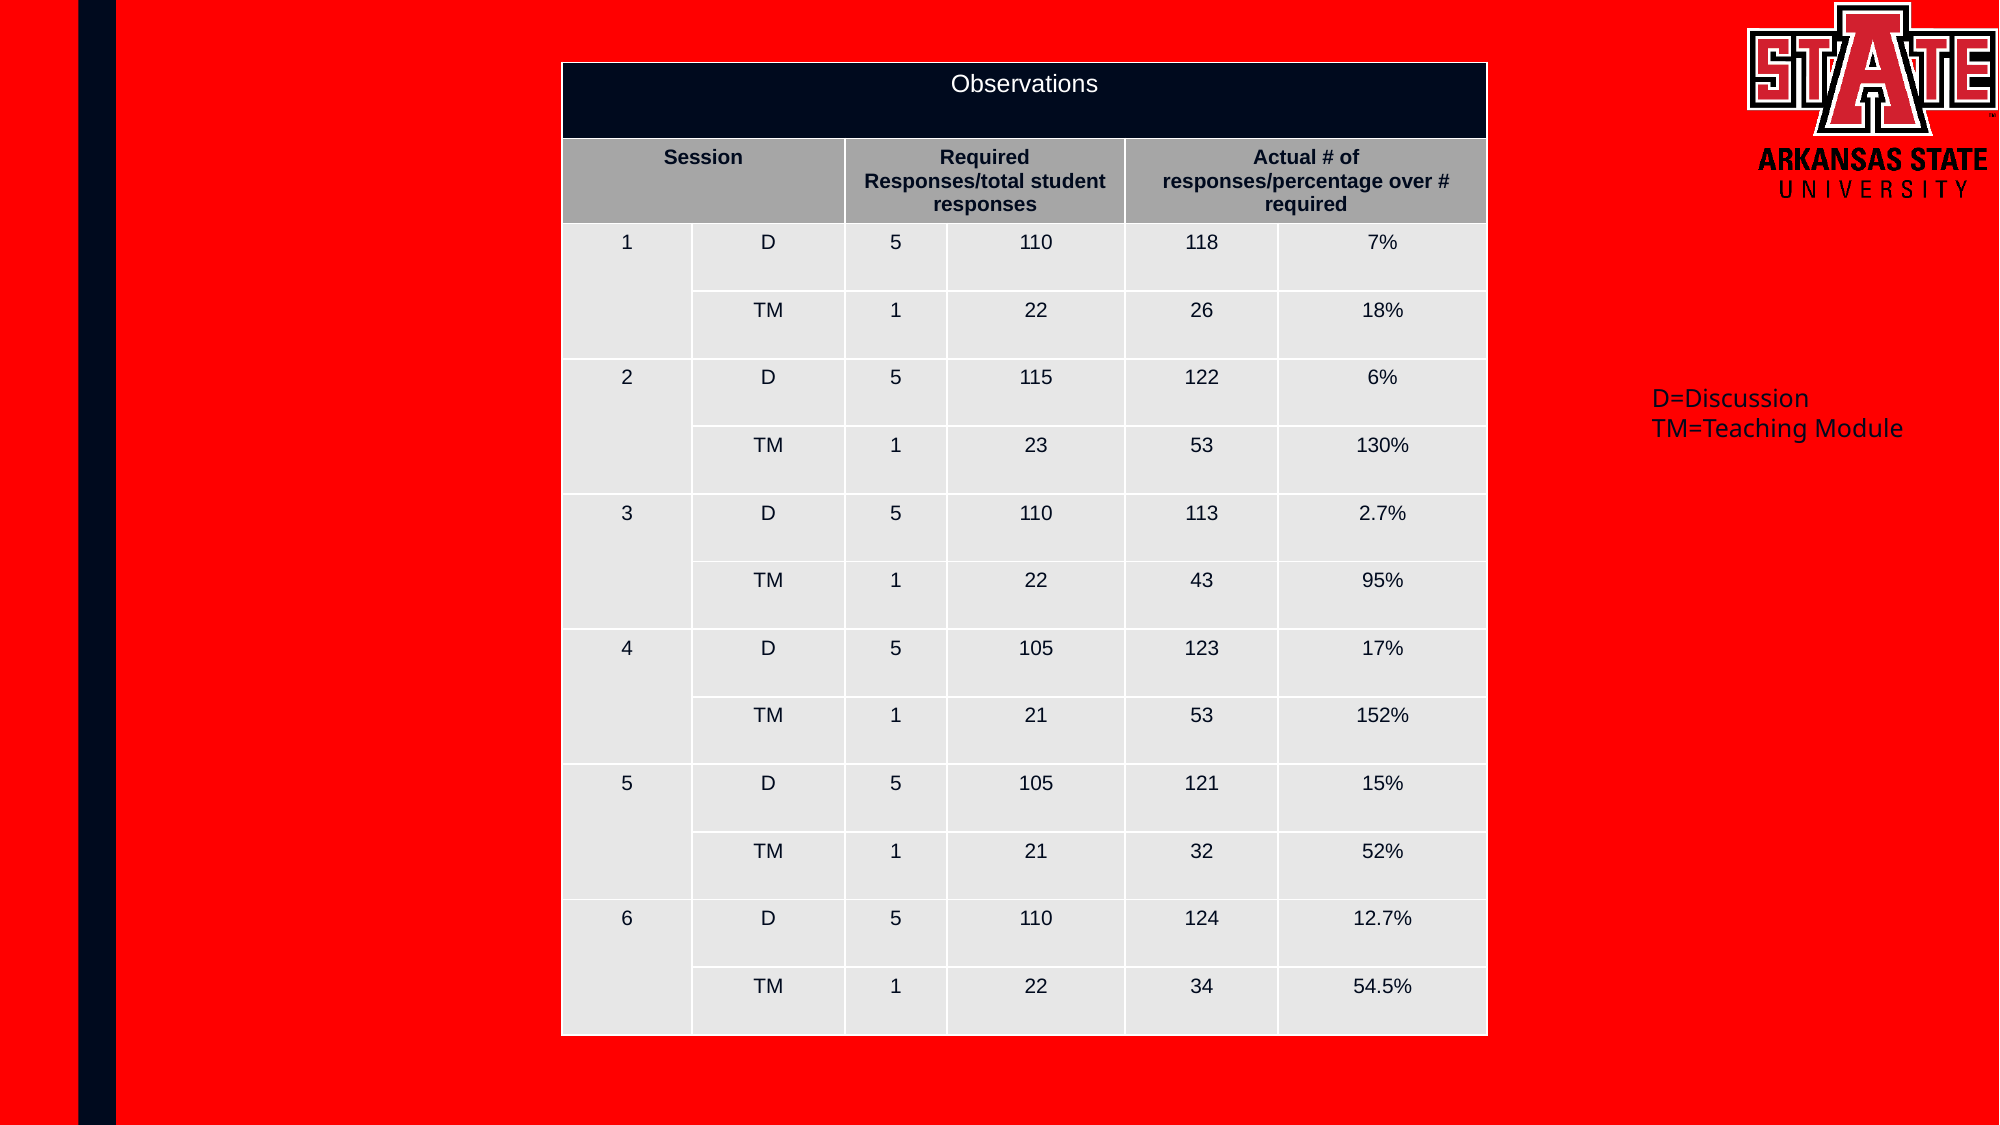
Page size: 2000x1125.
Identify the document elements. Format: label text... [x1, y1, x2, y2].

table_cell 105 [948, 630, 1124, 696]
table_cell 105 [948, 765, 1124, 831]
table_cell 5 [846, 495, 946, 561]
table_cell TM [693, 833, 844, 899]
table_cell 7% [1279, 224, 1486, 290]
table_cell 1 [846, 833, 946, 899]
table_cell 22 [948, 562, 1124, 628]
table_cell TM [693, 968, 844, 1034]
table_cell 6% [1279, 360, 1486, 425]
table_cell 6 [563, 900, 691, 1034]
table_cell 1 [846, 427, 946, 493]
table_cell 95% [1279, 562, 1486, 628]
table_cell 5 [846, 900, 946, 966]
table_cell 53 [1126, 427, 1277, 493]
table_cell 21 [948, 833, 1124, 899]
table_cell 5 [846, 360, 946, 425]
picture [1747, 2, 1998, 198]
table_cell D [693, 224, 844, 290]
table_cell 110 [948, 224, 1124, 290]
table_cell TM [693, 292, 844, 358]
table_cell 5 [846, 630, 946, 696]
table_cell D [693, 765, 844, 831]
table_cell 1 [846, 562, 946, 628]
table_cell 5 [846, 224, 946, 290]
table_cell TM [693, 698, 844, 763]
table_cell 43 [1126, 562, 1277, 628]
table_cell Required Responses/total student responses [846, 139, 1124, 223]
table_cell TM [693, 562, 844, 628]
table_cell D [693, 495, 844, 561]
table_cell 53 [1126, 698, 1277, 763]
table_cell 2 [563, 360, 691, 493]
table_cell 152% [1279, 698, 1486, 763]
table_cell D [693, 900, 844, 966]
table_cell D [693, 360, 844, 425]
table_cell 22 [948, 292, 1124, 358]
table_cell 2.7% [1279, 495, 1486, 561]
table_cell 5 [846, 765, 946, 831]
table_cell 52% [1279, 833, 1486, 899]
table_cell 12.7% [1279, 900, 1486, 966]
table_cell Actual # of responses/percentage over # required [1126, 139, 1486, 223]
table_cell TM [693, 427, 844, 493]
table_cell 110 [948, 495, 1124, 561]
table_cell 32 [1126, 833, 1277, 899]
table_cell 4 [563, 630, 691, 763]
table_cell D [693, 630, 844, 696]
table_cell 3 [563, 495, 691, 628]
table_cell 34 [1126, 968, 1277, 1034]
table_cell 115 [948, 360, 1124, 425]
table_cell 124 [1126, 900, 1277, 966]
table_cell 26 [1126, 292, 1277, 358]
text_box D=Discussion TM=Teaching Module [1637, 374, 1938, 450]
table_cell 121 [1126, 765, 1277, 831]
table_cell 110 [948, 900, 1124, 966]
table_cell 113 [1126, 495, 1277, 561]
table_cell 54.5% [1279, 968, 1486, 1034]
table_cell 21 [948, 698, 1124, 763]
table_cell 22 [948, 968, 1124, 1034]
table_cell 130% [1279, 427, 1486, 493]
table_cell 122 [1126, 360, 1277, 425]
table_cell 123 [1126, 630, 1277, 696]
table_cell 1 [563, 224, 691, 358]
table_cell 1 [846, 698, 946, 763]
table_cell 15% [1279, 765, 1486, 831]
table_cell 5 [563, 765, 691, 899]
table_cell 1 [846, 292, 946, 358]
table_cell Session [563, 139, 844, 223]
table_cell 18% [1279, 292, 1486, 358]
table_cell 118 [1126, 224, 1277, 290]
table_cell 17% [1279, 630, 1486, 696]
table_cell 23 [948, 427, 1124, 493]
table_cell 1 [846, 968, 946, 1034]
table_header Observations [563, 63, 1486, 138]
